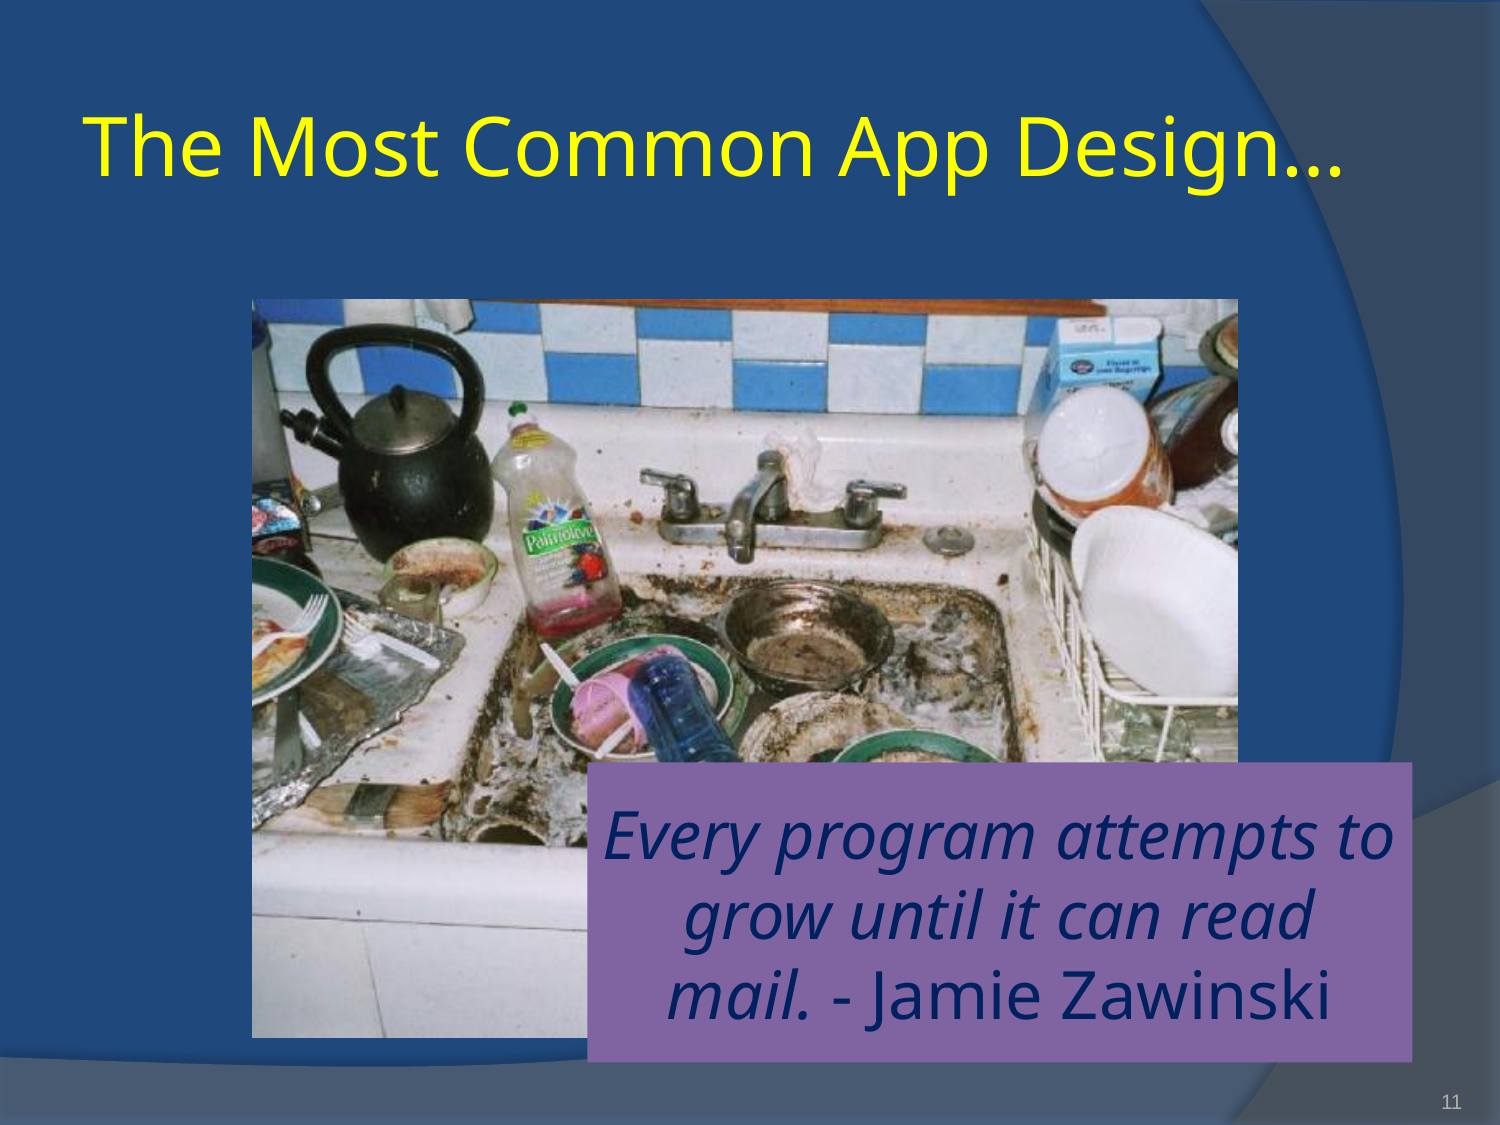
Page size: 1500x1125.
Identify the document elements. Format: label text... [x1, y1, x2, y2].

text_box Every program attempts to grow until it can read mail. - Jamie Zawinski [587, 762, 1413, 1063]
slide_number 11 [1337, 1053, 1463, 1114]
picture [252, 299, 1238, 1038]
title The Most Common App Design… [75, 50, 1438, 238]
